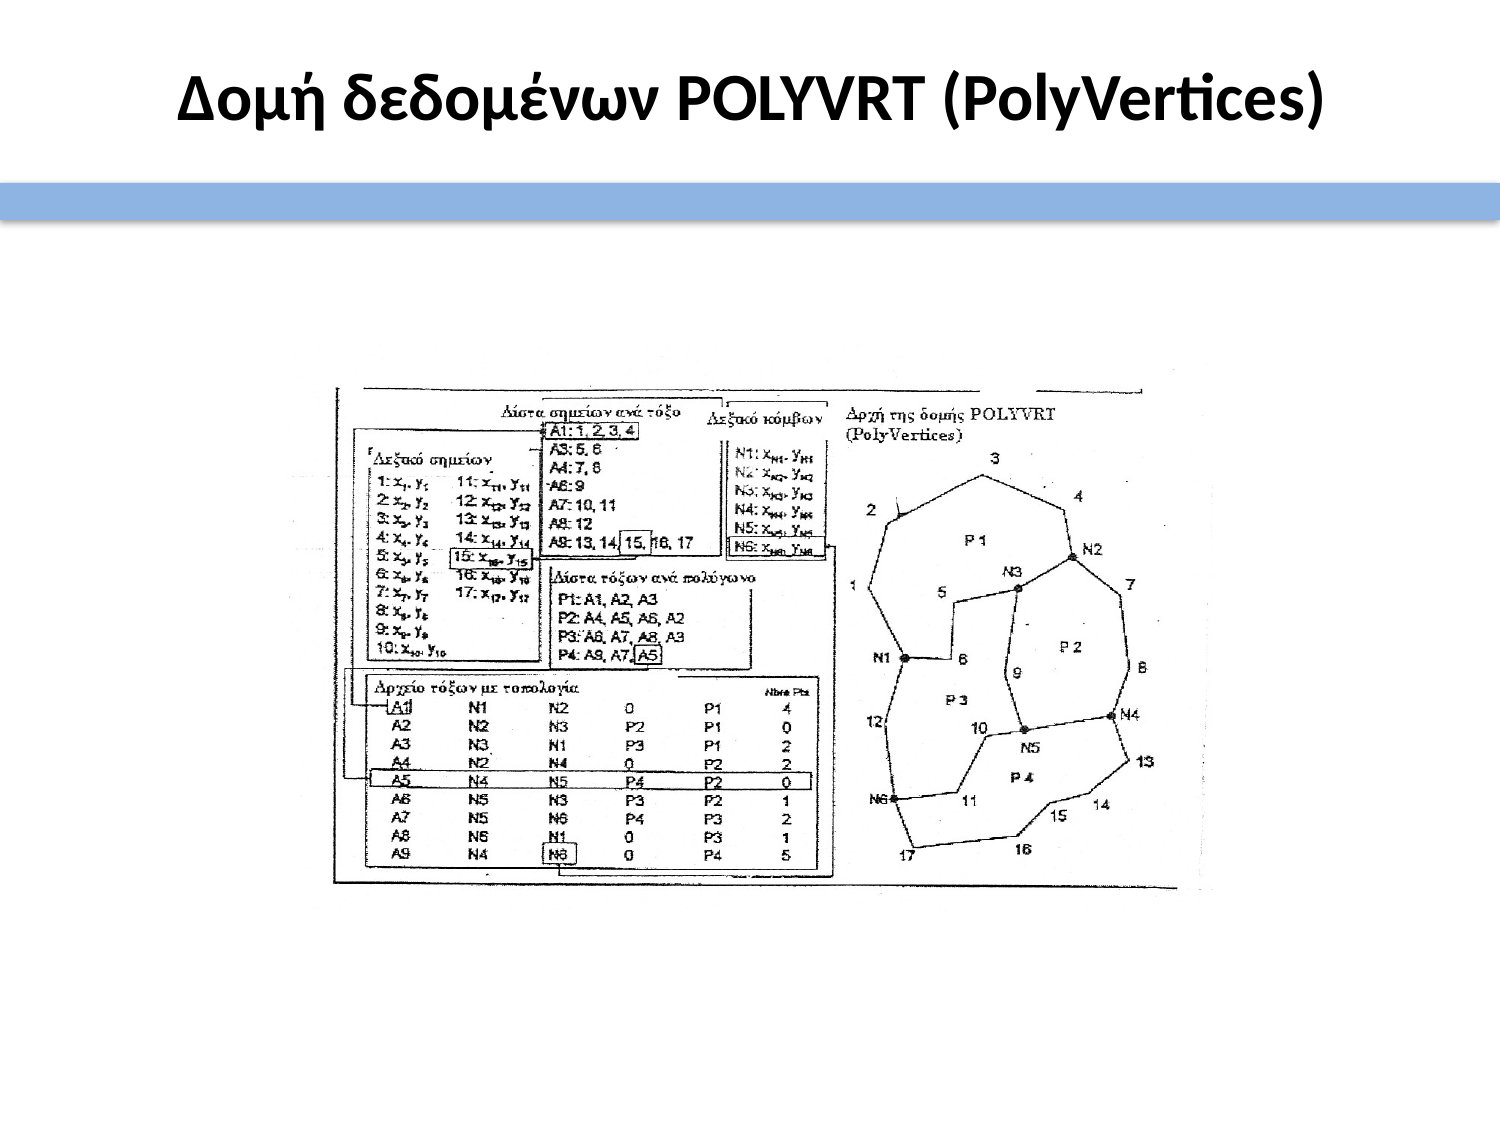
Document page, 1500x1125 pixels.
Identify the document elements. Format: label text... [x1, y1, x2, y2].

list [286, 343, 1214, 912]
title Δομή δεδομένων POLYVRT (PolyVertices) [76, 19, 1427, 169]
